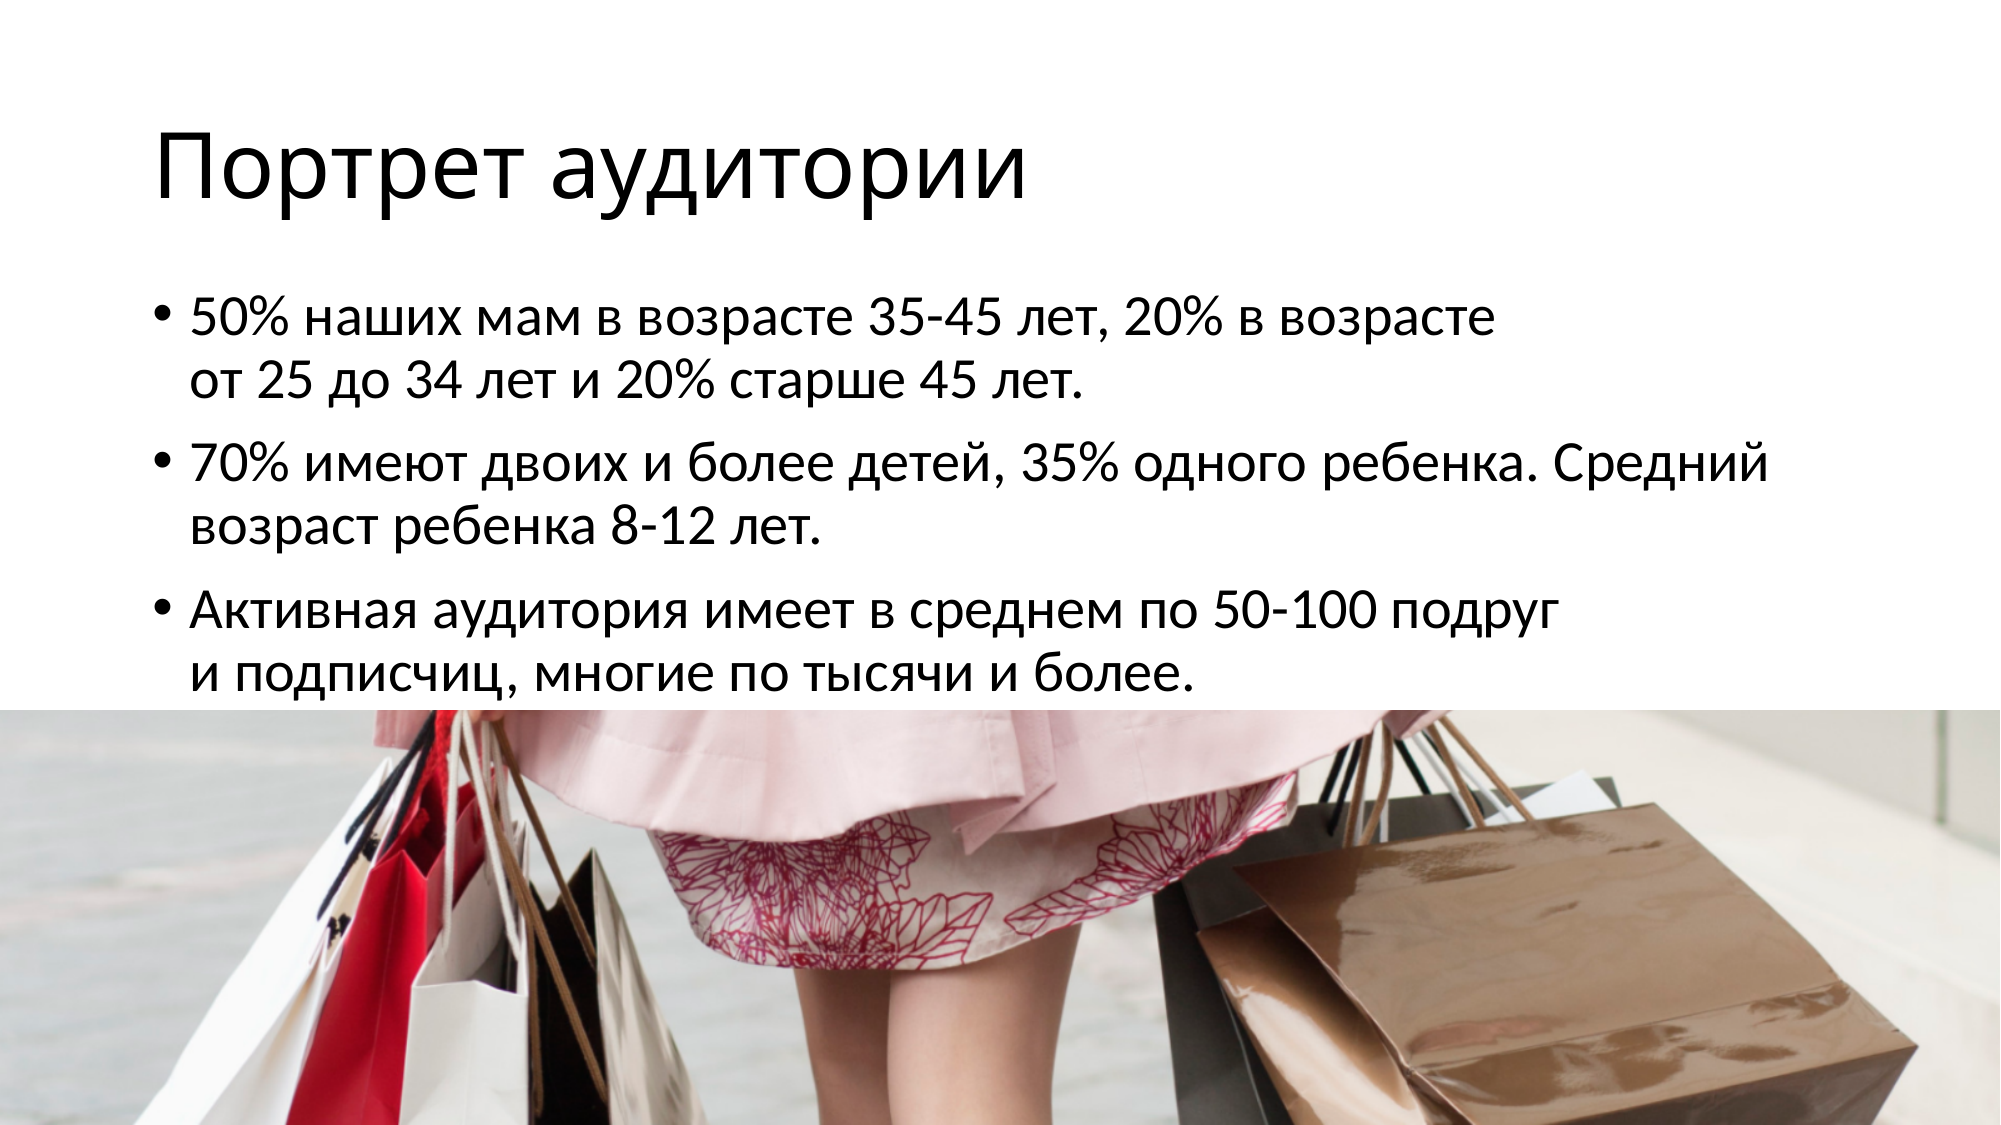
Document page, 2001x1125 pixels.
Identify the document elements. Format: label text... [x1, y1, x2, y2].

list 50% наших мам в возрасте 35-45 лет, 20% в возрасте от 25 до 34 лет и 20% старше 45 лет. 70% имеют двоих и более детей, 35% одного ребенка. Средний возраст ребенка 8-12 лет. Активная аудитория имеет в среднем по 50-100 подруг и подписчиц, многие по тысячи и более. [137, 277, 1863, 710]
title Портрет аудитории [137, 59, 1863, 277]
picture [0, 710, 2000, 1125]
